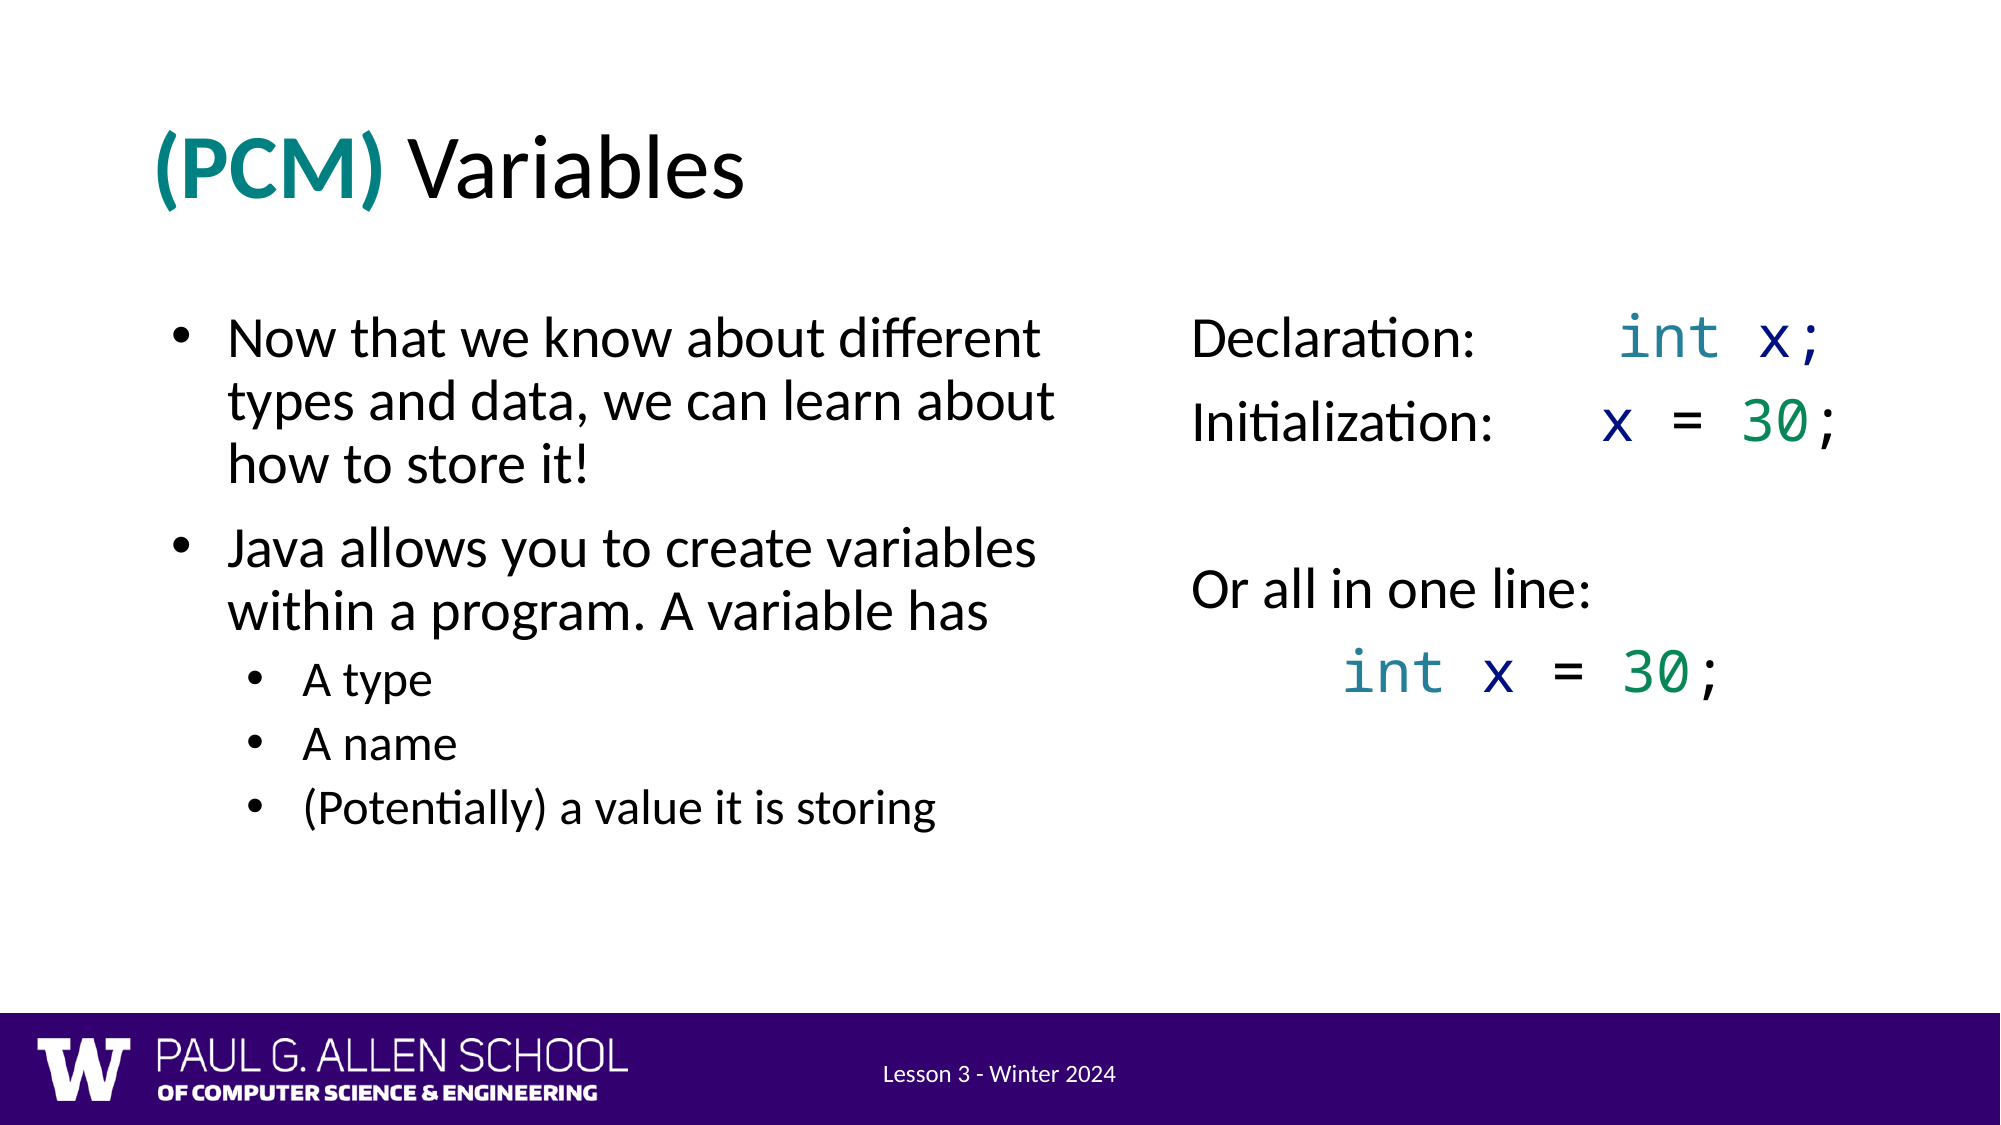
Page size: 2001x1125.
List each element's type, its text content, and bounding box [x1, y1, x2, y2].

footer Lesson 3 - Winter 2024 [662, 1042, 1338, 1103]
title (PCM) Variables [137, 59, 1863, 278]
list Declaration: int x; Initialization: x = 30; Or all in one line: int x = 30; [1157, 299, 1863, 1003]
picture [0, 1013, 2000, 1125]
list Now that we know about different types and data, we can learn about how to store it! Java allows you to create variables within a program. A variable has A type A name (Potentially) a value it is storing [137, 299, 1114, 1003]
